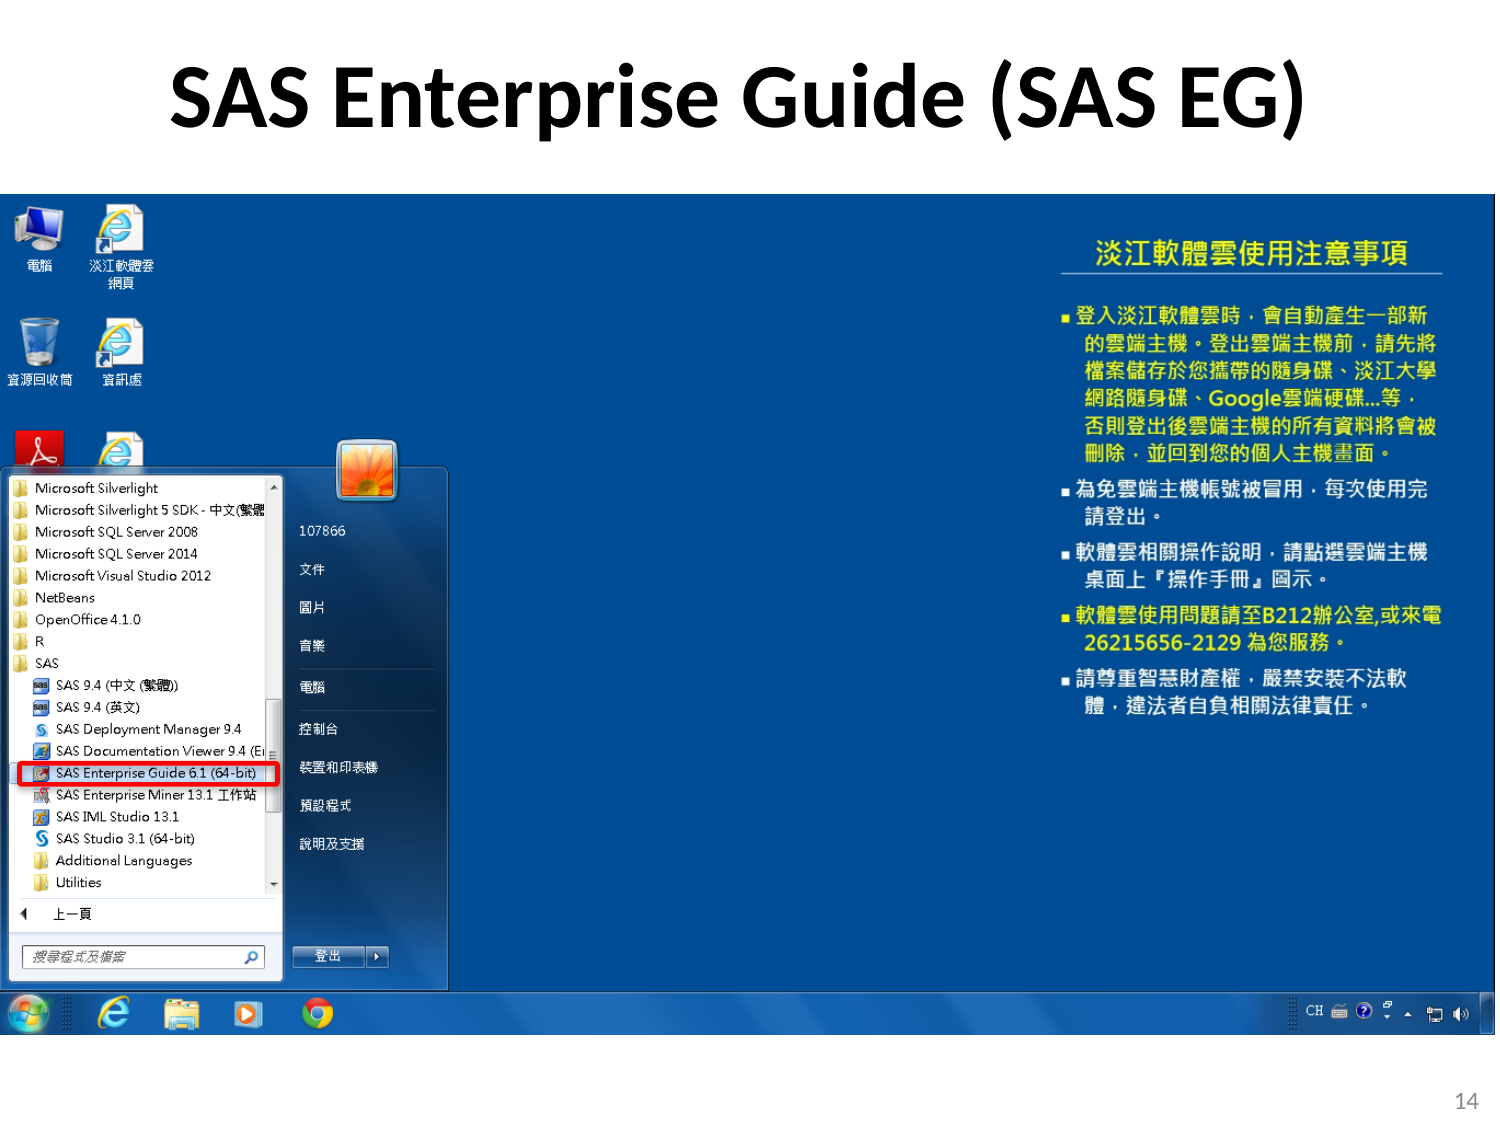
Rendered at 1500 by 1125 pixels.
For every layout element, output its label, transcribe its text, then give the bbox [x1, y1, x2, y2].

title SAS Enterprise Guide (SAS EG) [75, 45, 1425, 138]
slide_number 14 [1144, 1069, 1495, 1125]
picture [0, 194, 1495, 1036]
